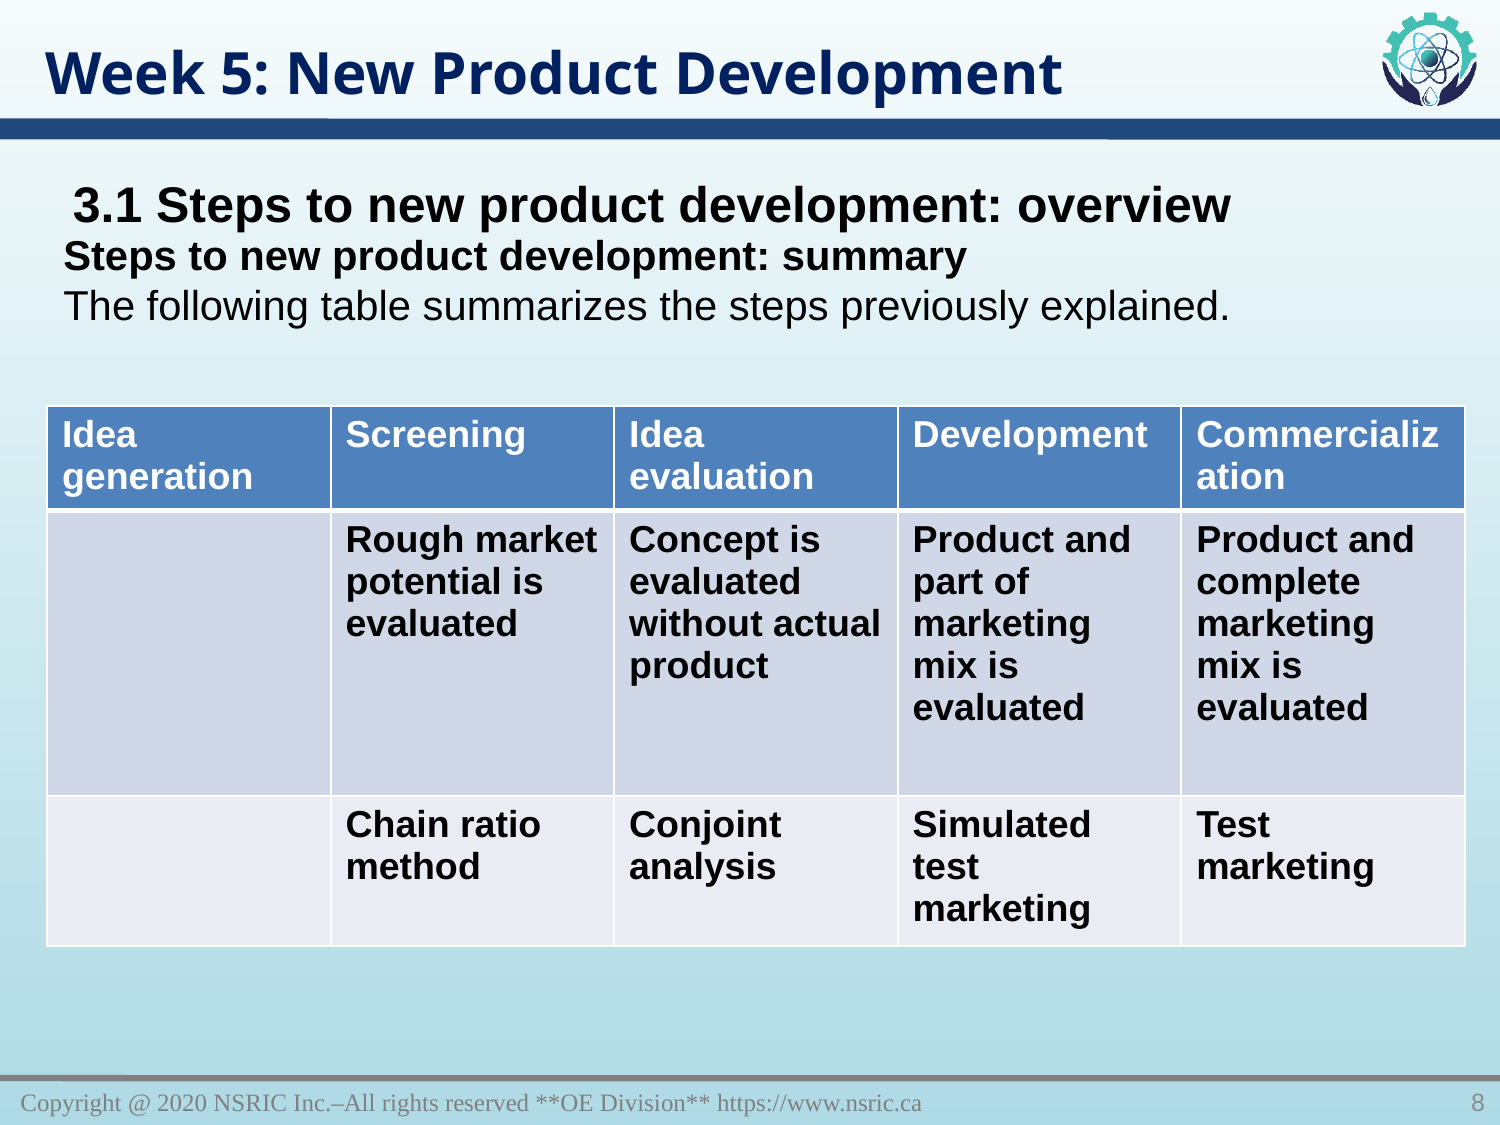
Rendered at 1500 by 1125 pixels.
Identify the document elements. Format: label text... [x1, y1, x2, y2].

text_box Steps to new product development: summary The following table summarizes the steps previously explained. [48, 220, 1439, 405]
footer Copyright @ 2020 NSRIC Inc.–All rights reserved **OE Division** https://www.nsric.ca [5, 1078, 1247, 1125]
table_cell Product and part of marketing mix is evaluated [899, 513, 1180, 795]
table_cell Product and complete marketing mix is evaluated [1182, 513, 1464, 795]
table_cell Simulated test marketing [899, 797, 1180, 945]
table_cell Rough market potential is evaluated [332, 513, 613, 795]
table_header Screening [332, 407, 613, 508]
text_box 3.1 Steps to new product development: overview [57, 164, 1431, 240]
table_header Commercialization [1182, 407, 1464, 508]
table_header Development [899, 407, 1180, 508]
table_cell Test marketing [1182, 797, 1464, 945]
picture [1380, 12, 1477, 107]
slide_number 8 [1289, 1078, 1500, 1125]
table_cell [48, 797, 330, 945]
table_cell Concept is evaluated without actual product [615, 513, 897, 795]
table_cell Conjoint analysis [615, 797, 897, 945]
table_header Idea generation [48, 407, 330, 508]
text_box Week 5: New Product Development [30, 28, 1344, 114]
table_cell Chain ratio method [332, 797, 613, 945]
table_header Idea evaluation [615, 407, 897, 508]
table_cell [48, 513, 330, 795]
